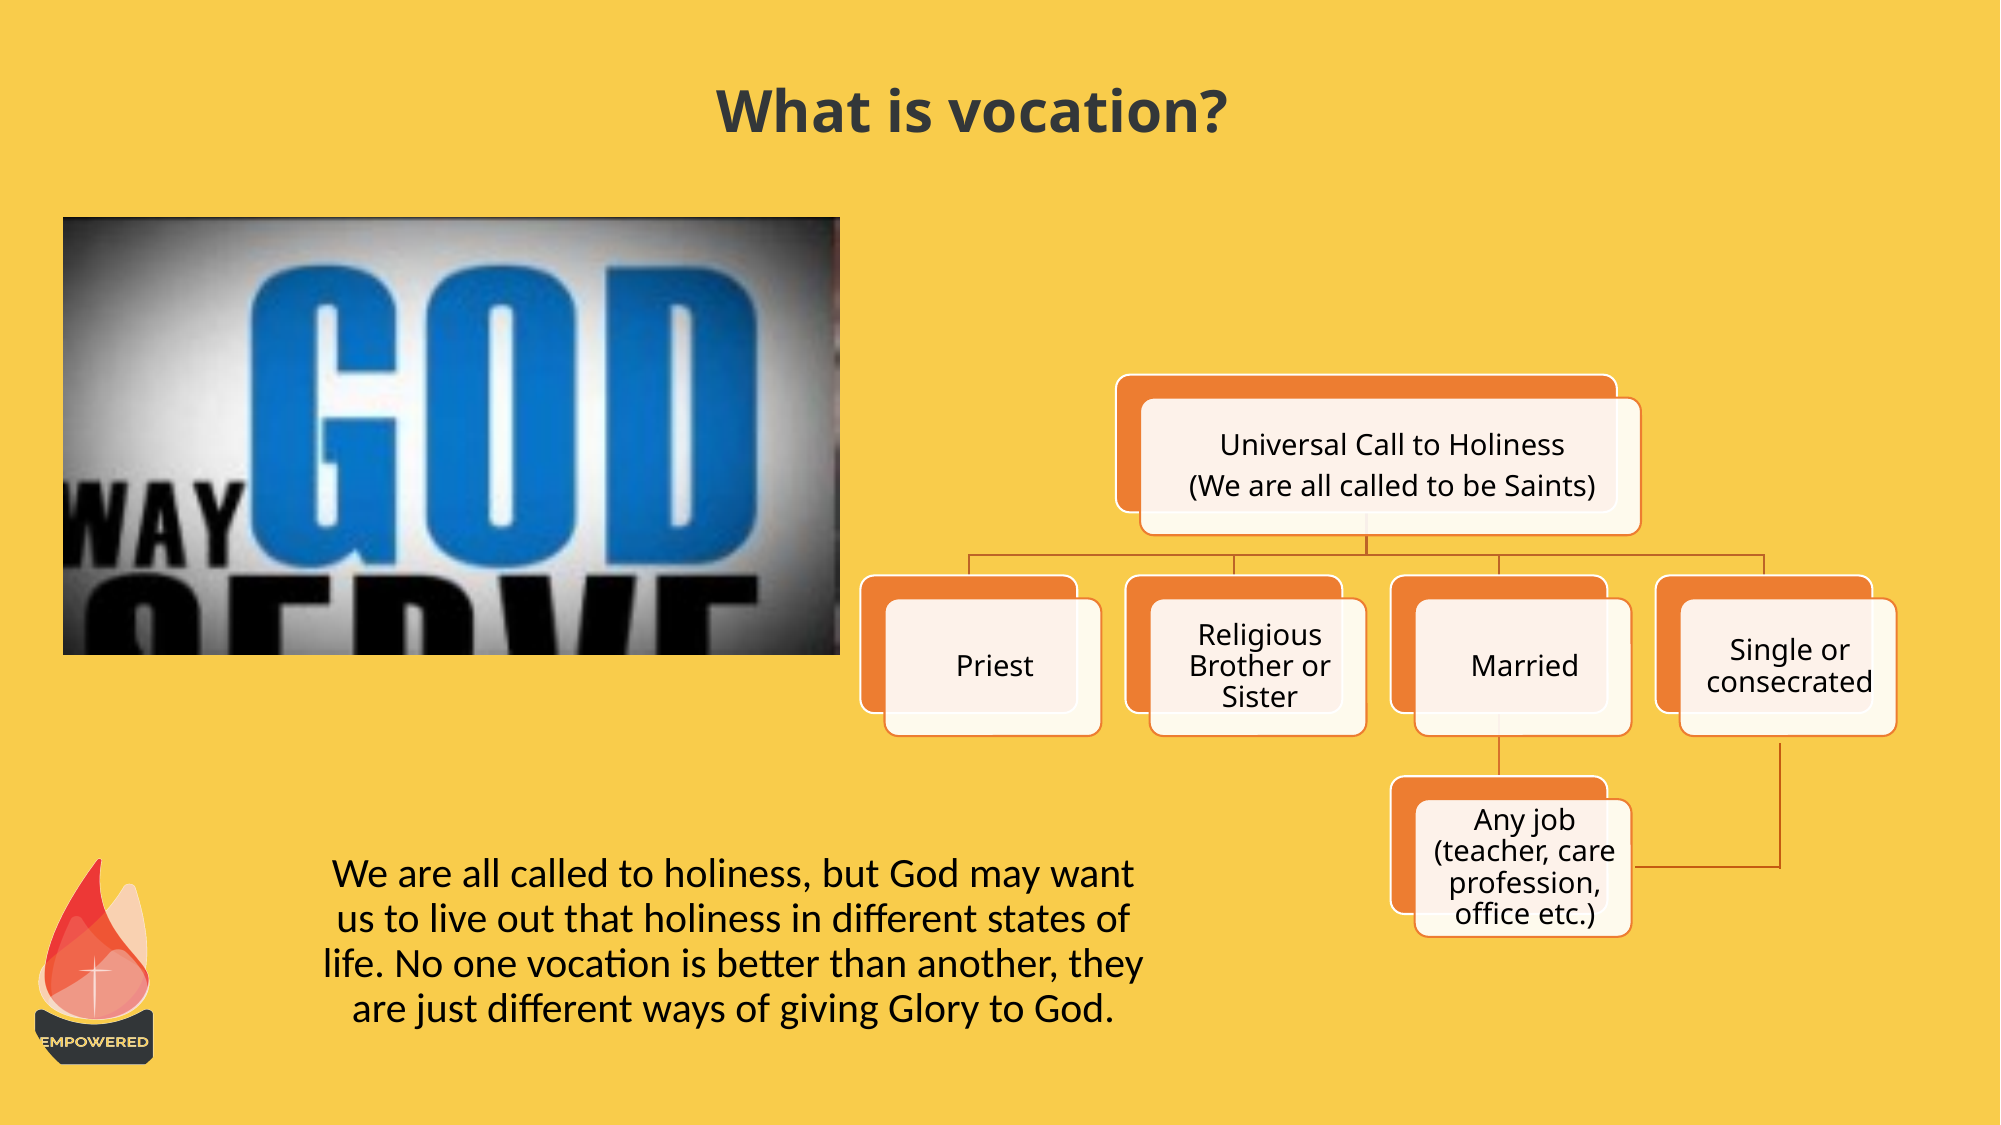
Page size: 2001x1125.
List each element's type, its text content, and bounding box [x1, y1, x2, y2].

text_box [62, 216, 841, 656]
picture [20, 848, 186, 1081]
text_box We are all called to holiness, but God may want us to live out that holiness in different states of life. No one vocation is better than another, they are just different ways of giving Glory to God. [294, 843, 1174, 1081]
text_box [860, 281, 1897, 1031]
text_box What is vocation? [201, 0, 1744, 153]
